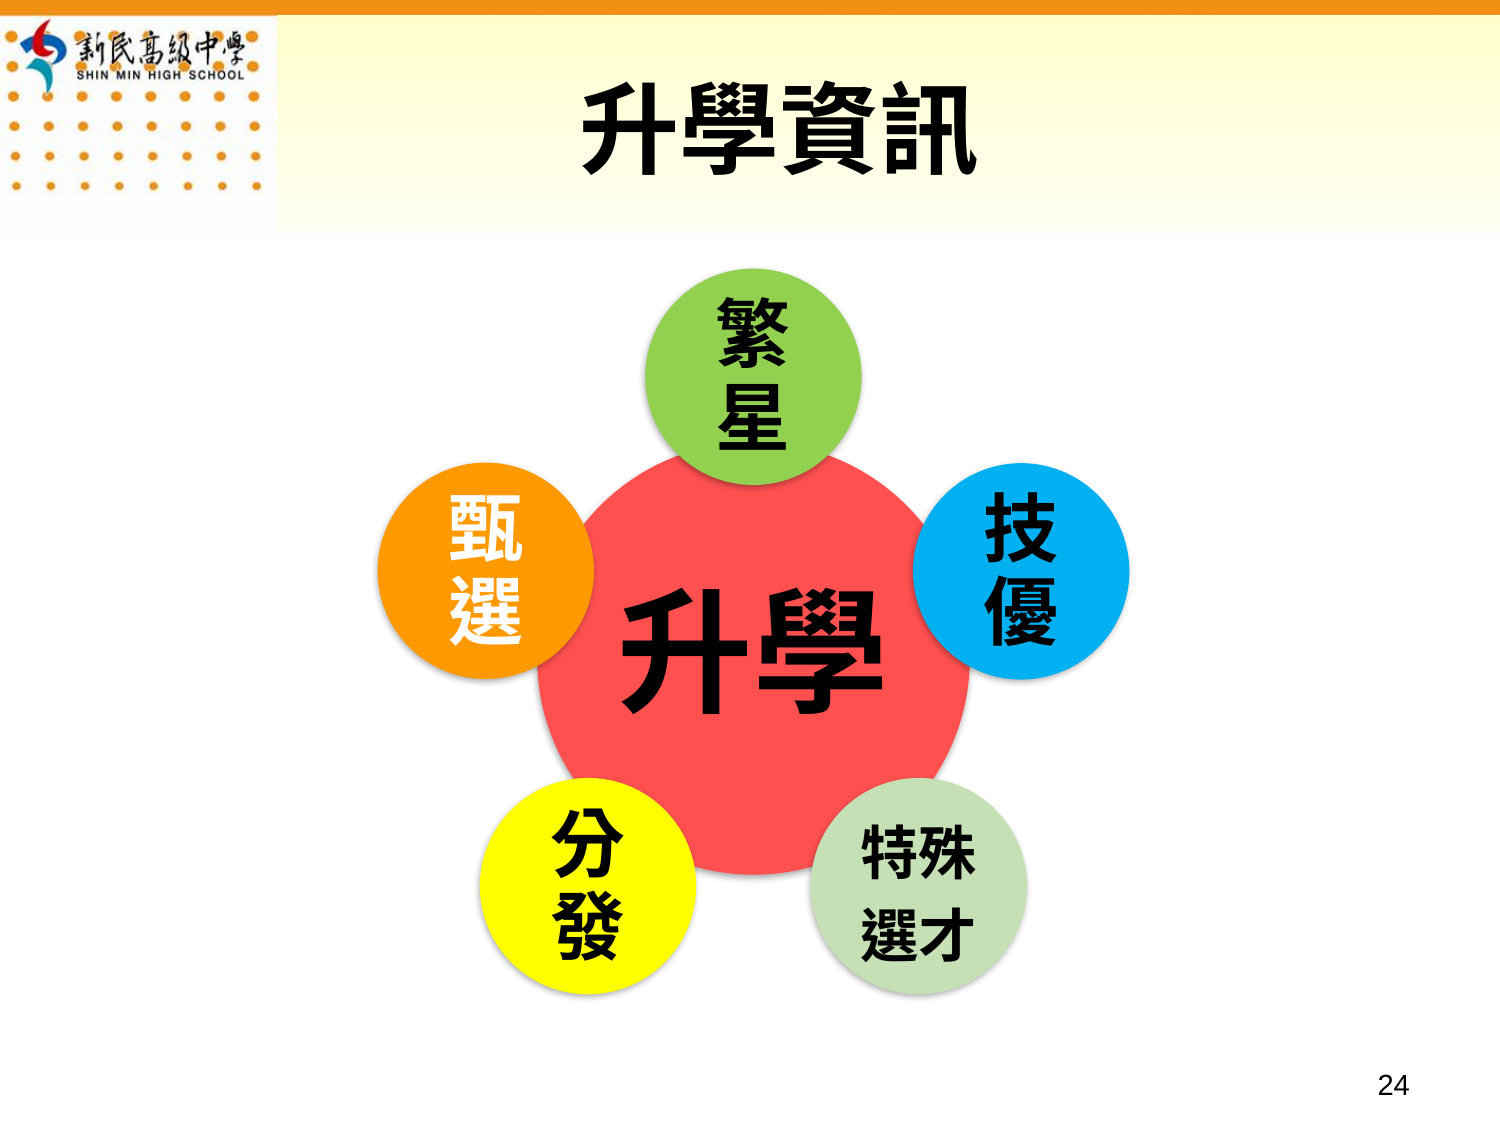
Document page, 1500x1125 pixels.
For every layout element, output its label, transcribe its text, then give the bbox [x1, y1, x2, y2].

slide_number 23 [1074, 1058, 1426, 1118]
title 升學資訊 [277, 57, 1282, 197]
picture [0, 0, 1500, 244]
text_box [106, 255, 1400, 1008]
